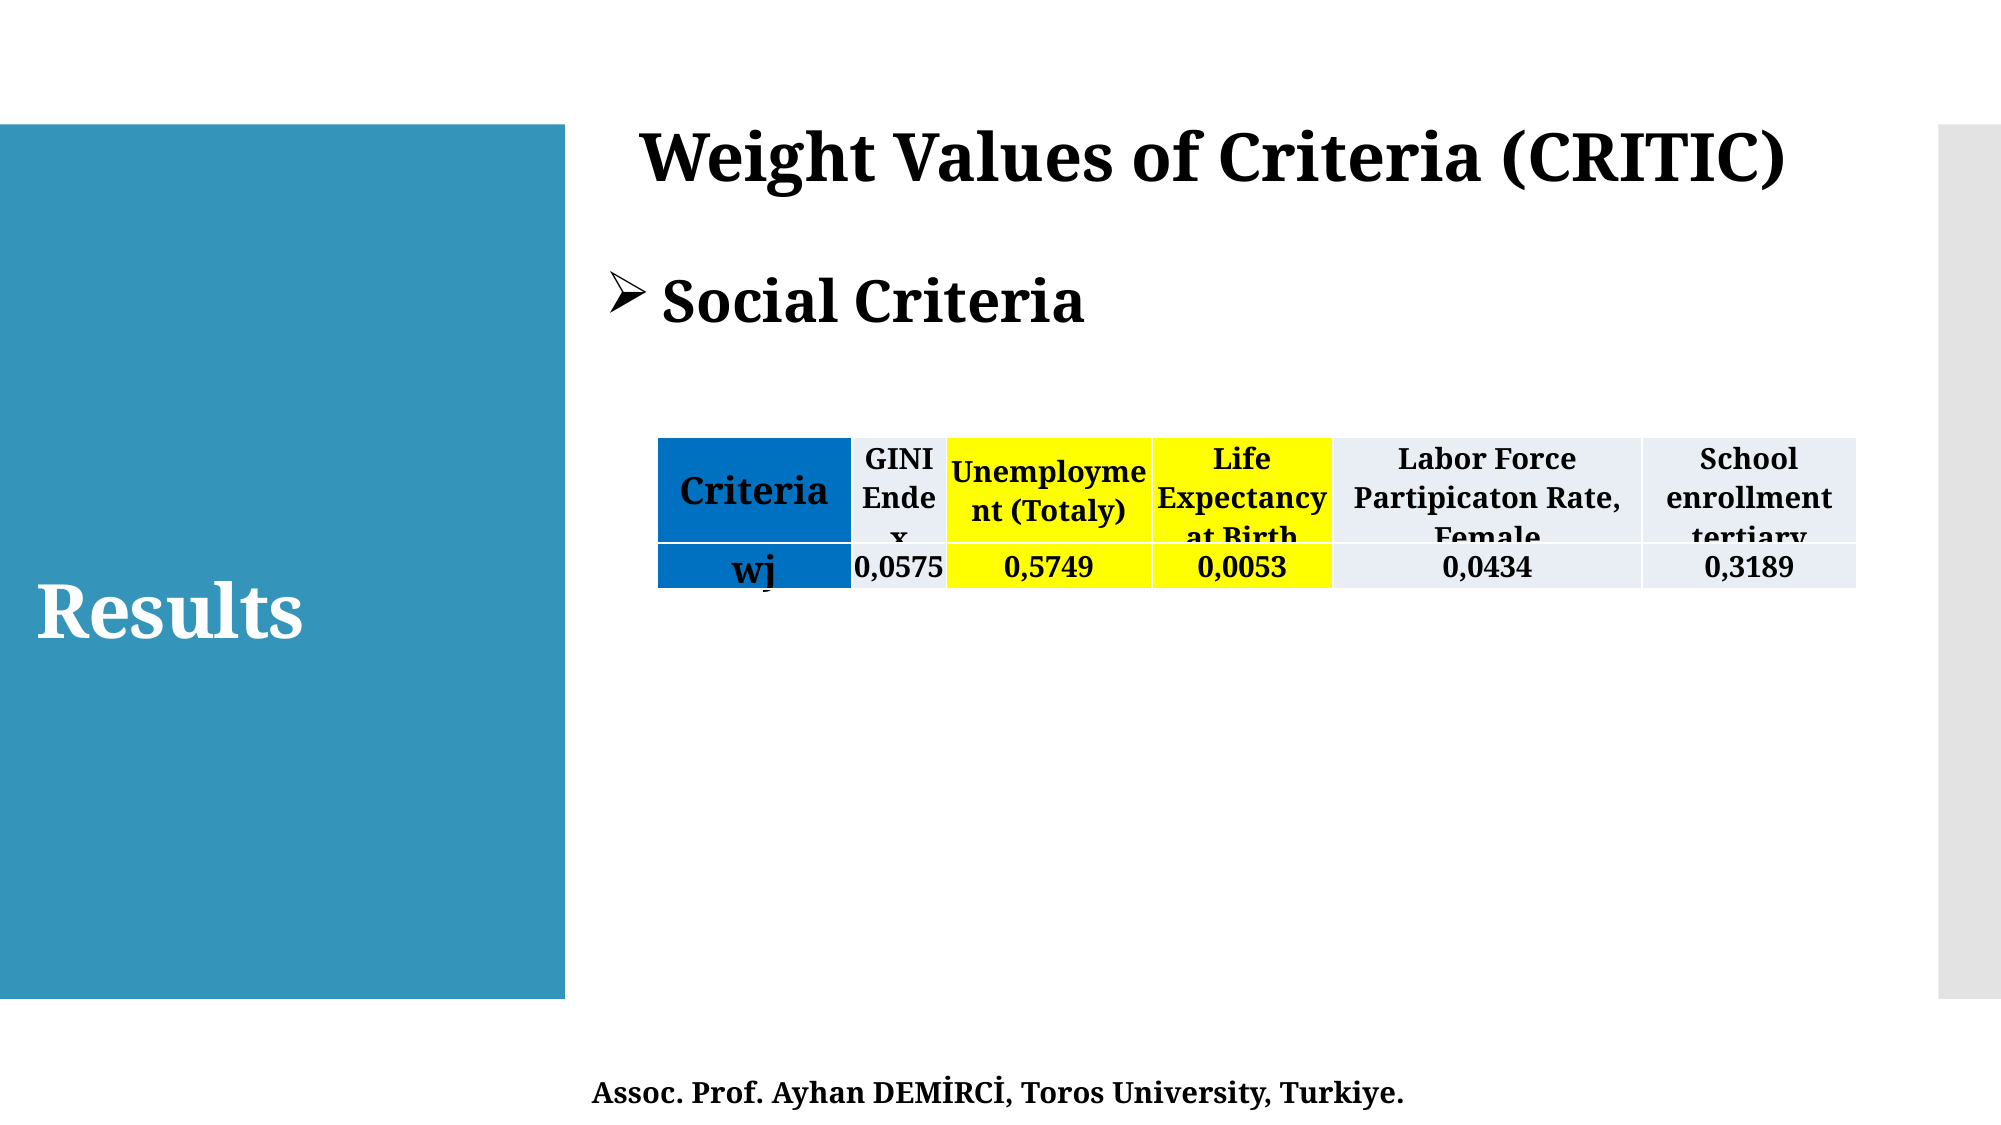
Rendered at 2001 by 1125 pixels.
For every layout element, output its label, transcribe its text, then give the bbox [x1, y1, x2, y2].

table_header Life Expectancy at Birth [1153, 438, 1332, 542]
table_header GINI Endex [853, 438, 946, 542]
title Results [21, 459, 523, 662]
table_cell wj [658, 544, 851, 588]
table_cell 0,0575 [853, 544, 946, 588]
table_cell 0,3189 [1643, 544, 1856, 588]
text_box Social Criteria [591, 257, 1836, 342]
table_header Criteria [658, 438, 851, 542]
table_header Unemployment (Totaly) [947, 438, 1151, 542]
table_cell 0,0434 [1334, 544, 1641, 588]
table_cell 0,0053 [1153, 544, 1332, 588]
table_header School enrollment tertiary [1643, 438, 1856, 542]
text_box Assoc. Prof. Ayhan DEMİRCİ, Toros University, Turkiye. [11, 1066, 1985, 1117]
text_box Weight Values of Criteria (CRITIC) [550, 101, 1870, 202]
table_cell 0,5749 [947, 544, 1151, 588]
table_header Labor Force Partipicaton Rate, Female [1334, 438, 1641, 542]
